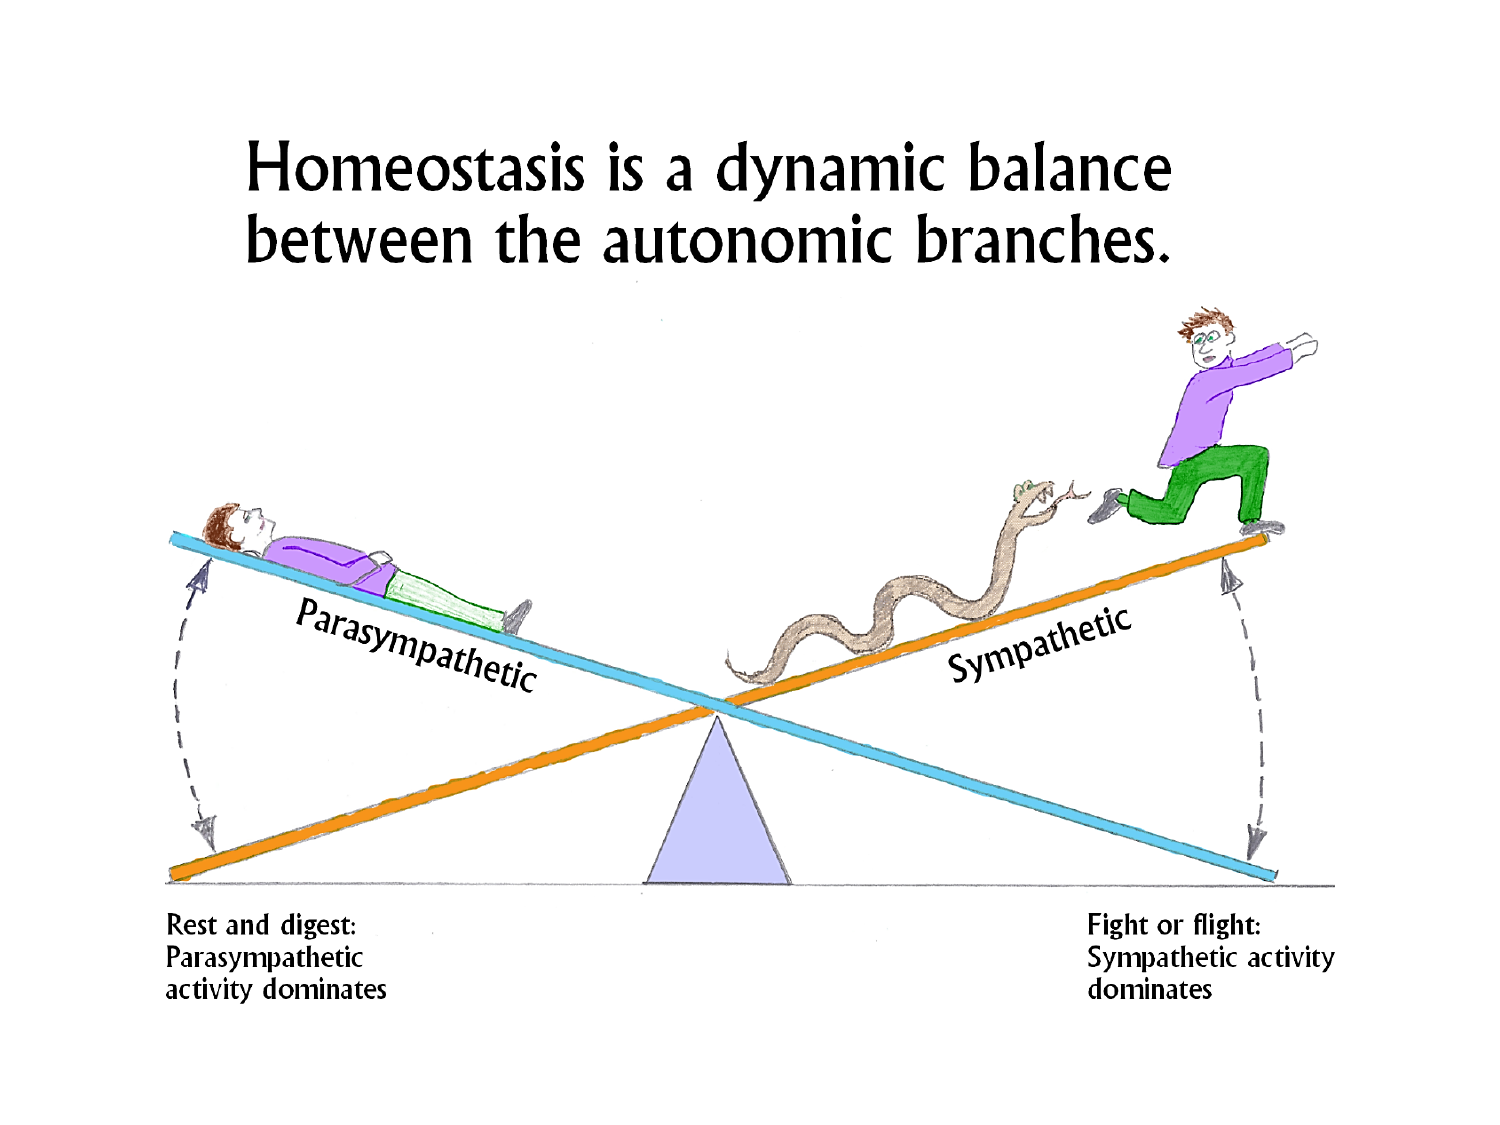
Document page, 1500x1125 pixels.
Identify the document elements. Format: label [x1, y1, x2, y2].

picture [164, 118, 1336, 1007]
